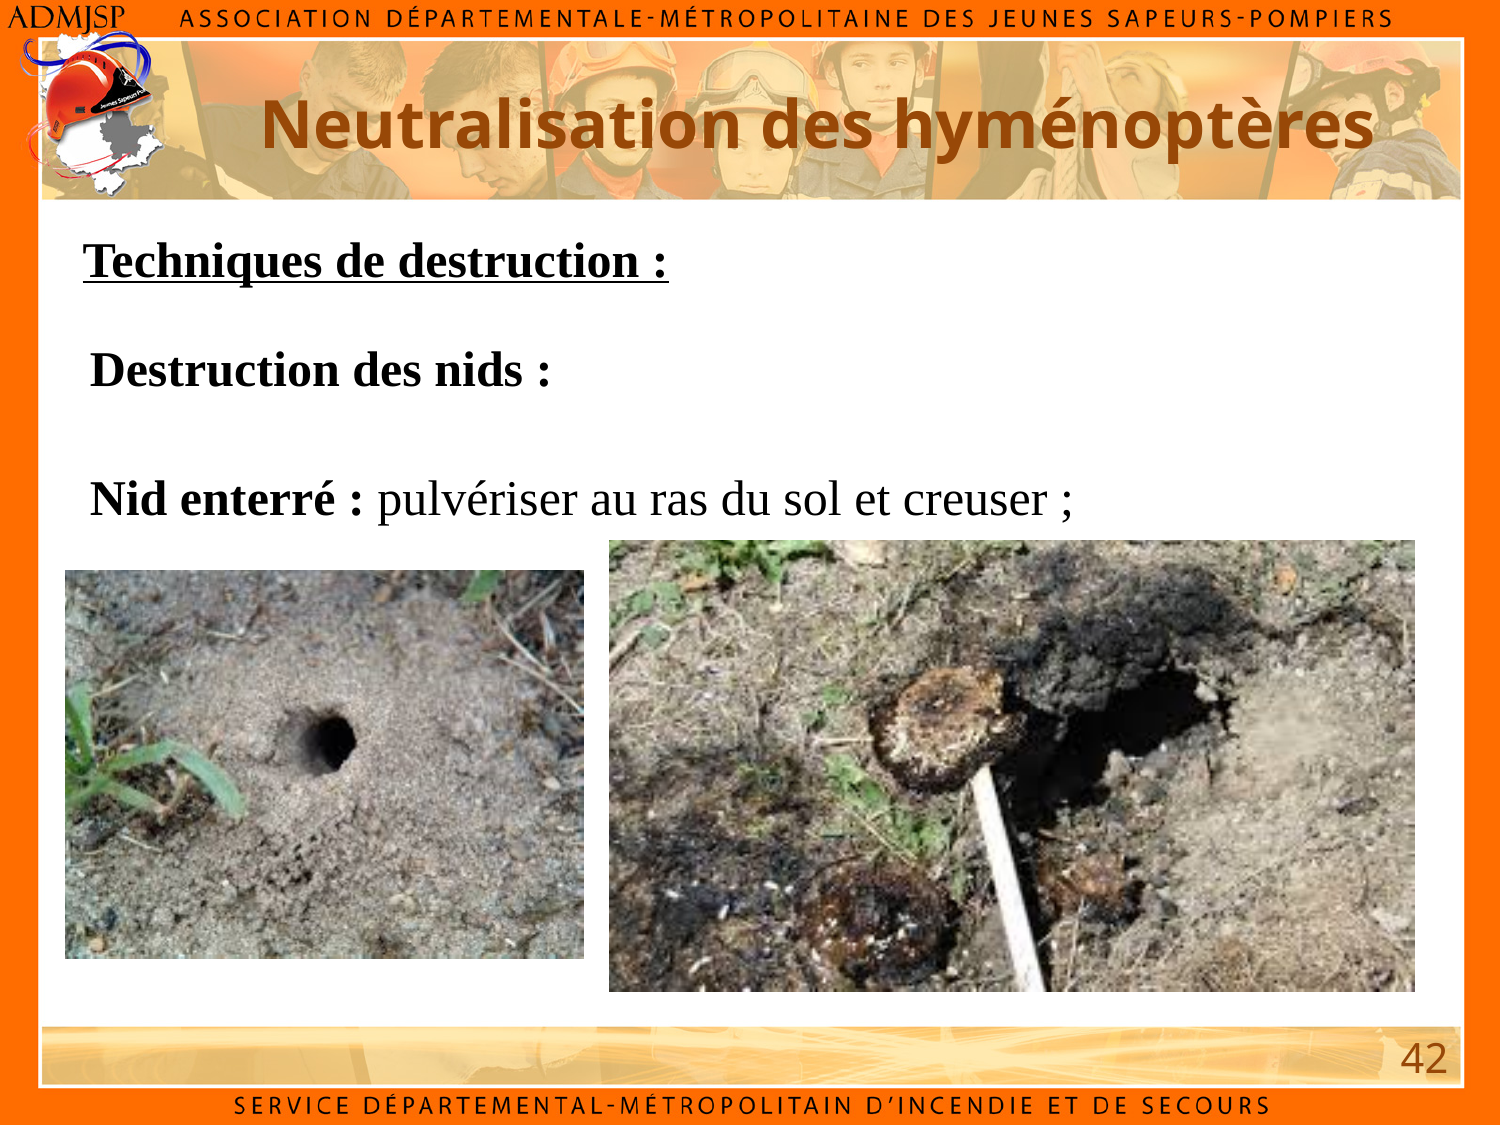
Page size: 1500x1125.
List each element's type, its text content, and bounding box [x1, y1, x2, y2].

text_box Techniques de destruction : [67, 215, 1412, 295]
text_box 42 [1113, 1029, 1464, 1090]
picture [0, 0, 1500, 1125]
title Neutralisation des hyménoptères [183, 45, 1454, 200]
text_box Destruction des nids : Nid enterré : pulvériser au ras du sol et creuser ; [74, 324, 1419, 533]
